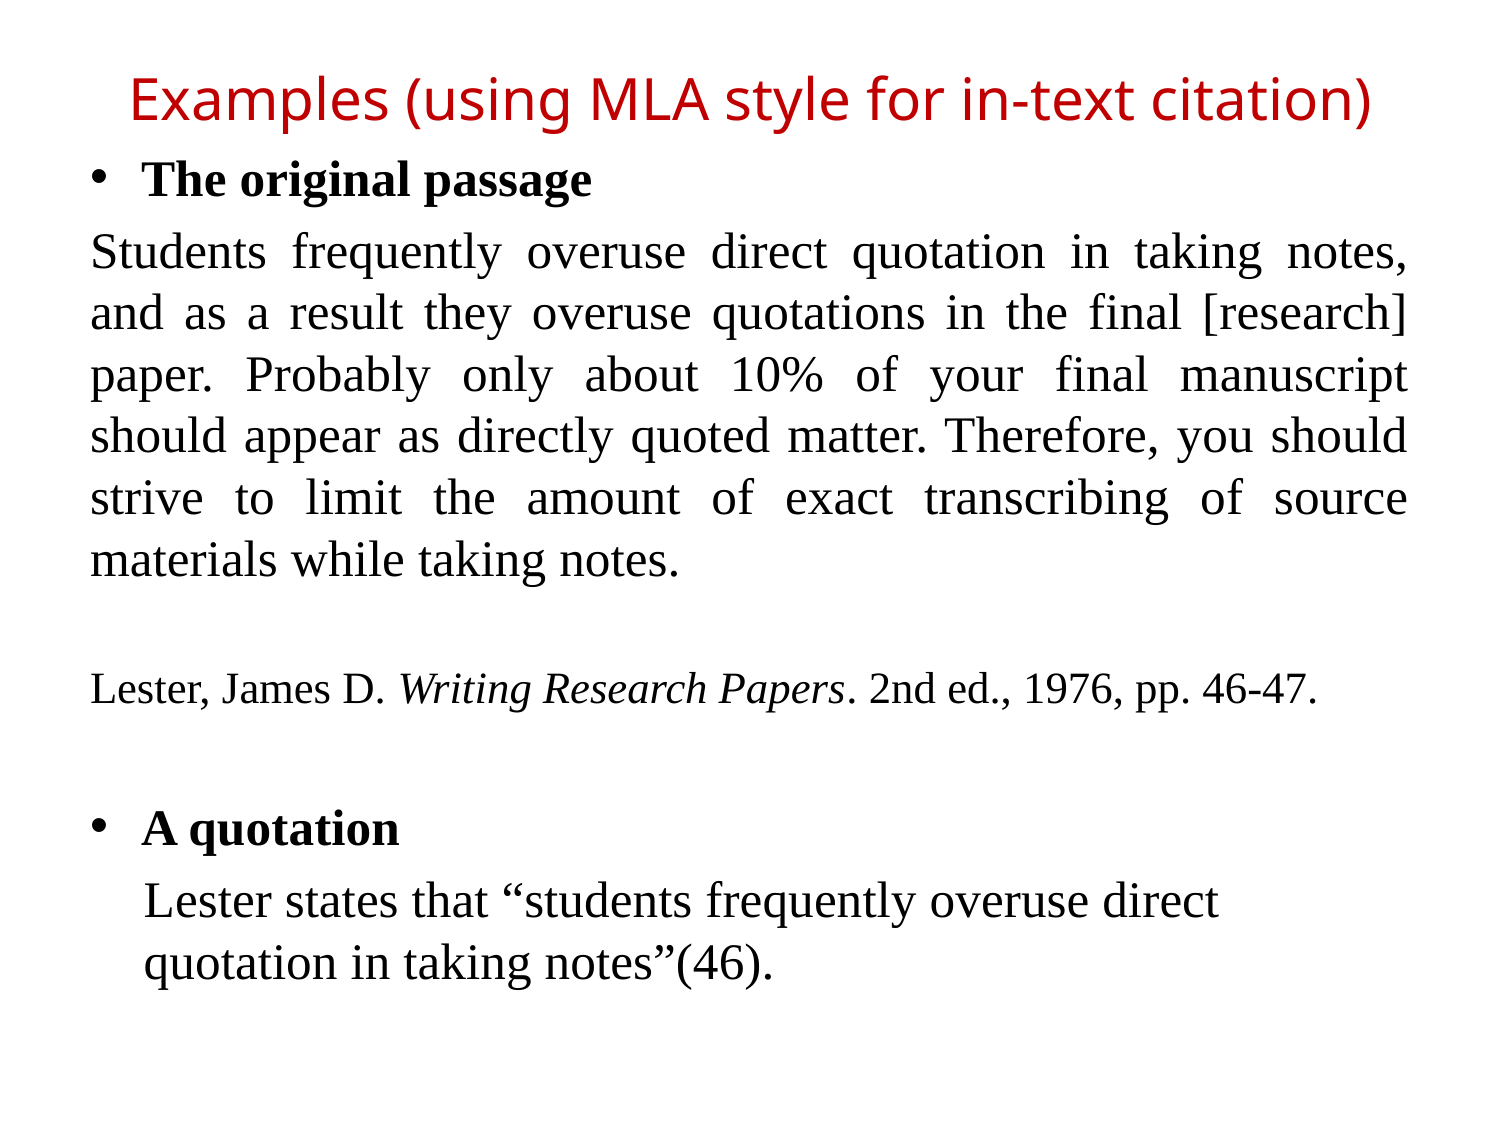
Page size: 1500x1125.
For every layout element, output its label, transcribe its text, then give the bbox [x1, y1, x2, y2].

list The original passage Students frequently overuse direct quotation in taking notes, and as a result they overuse quotations in the final [research] paper. Probably only about 10% of your final manuscript should appear as directly quoted matter. Therefore, you should strive to limit the amount of exact transcribing of source materials while taking notes. Lester, James D. Writing Research Papers. 2nd ed., 1976, pp. 46-47. A quotation Lester states that “students frequently overuse direct quotation in taking notes”(46). [75, 137, 1425, 1005]
title Examples (using MLA style for in-text citation) [75, 45, 1425, 137]
